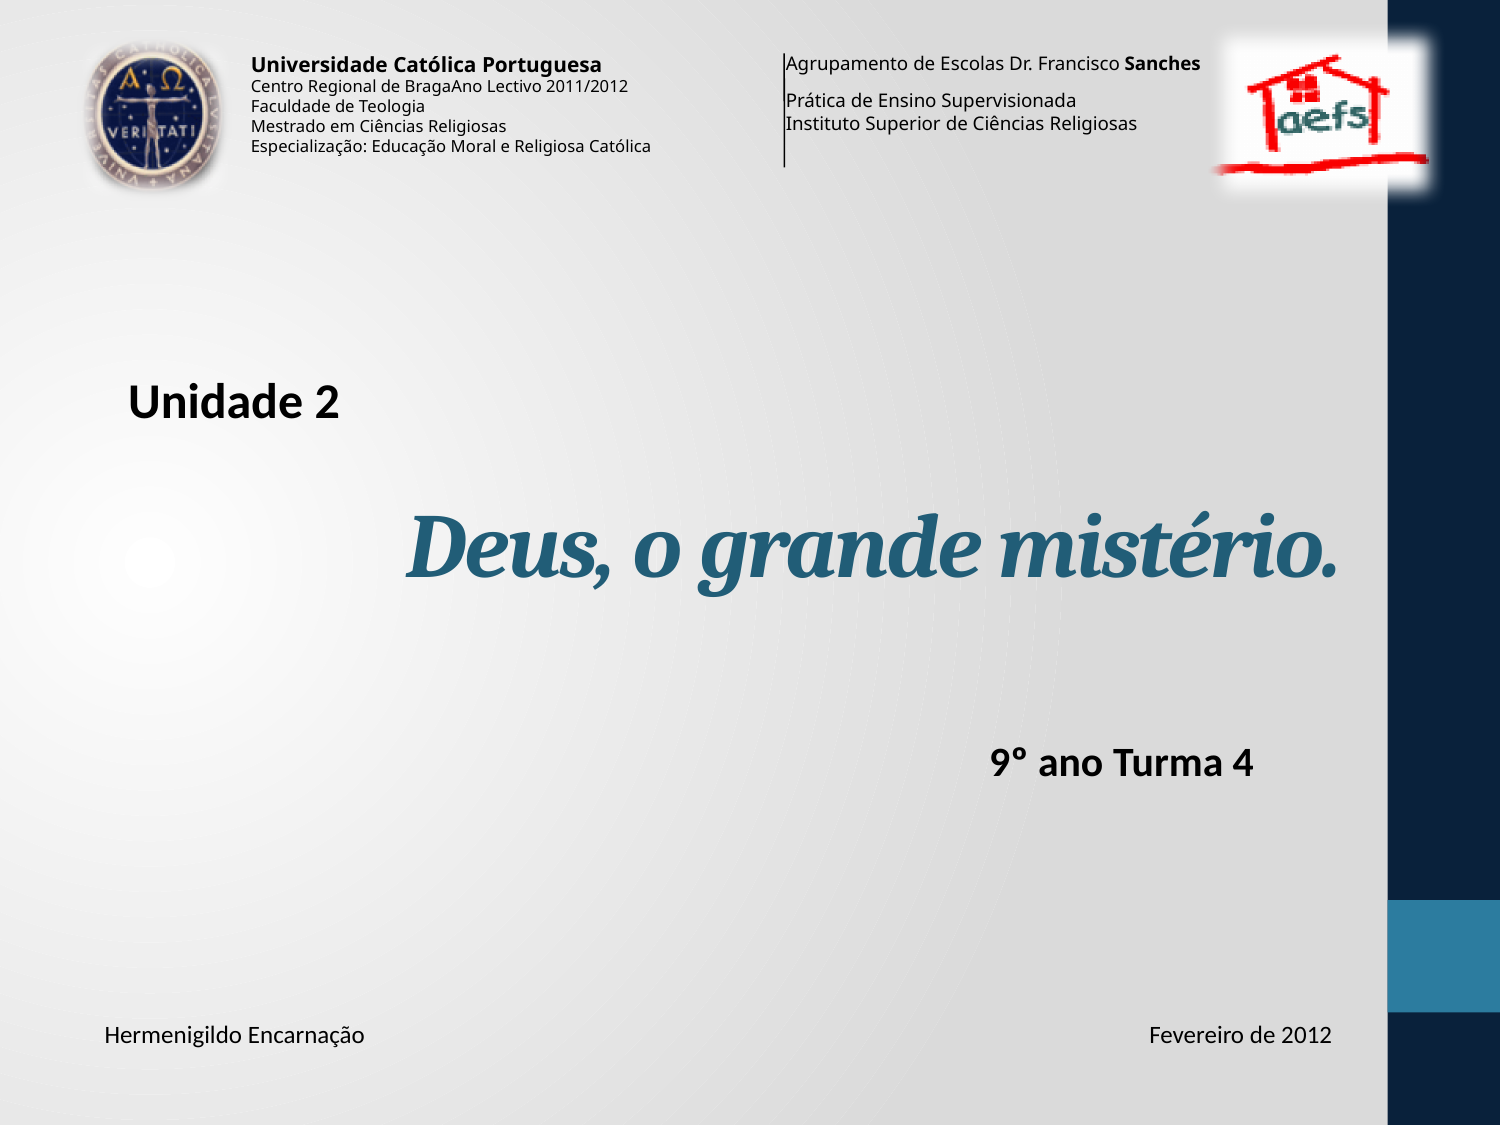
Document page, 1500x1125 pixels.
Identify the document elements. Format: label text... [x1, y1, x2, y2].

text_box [76, 18, 1448, 209]
title Deus, o grande mistério. [100, 231, 1376, 634]
text_box Unidade 2 [113, 361, 367, 437]
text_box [87, 1010, 1352, 1058]
text_box 9º ano Turma 4 [974, 727, 1349, 793]
